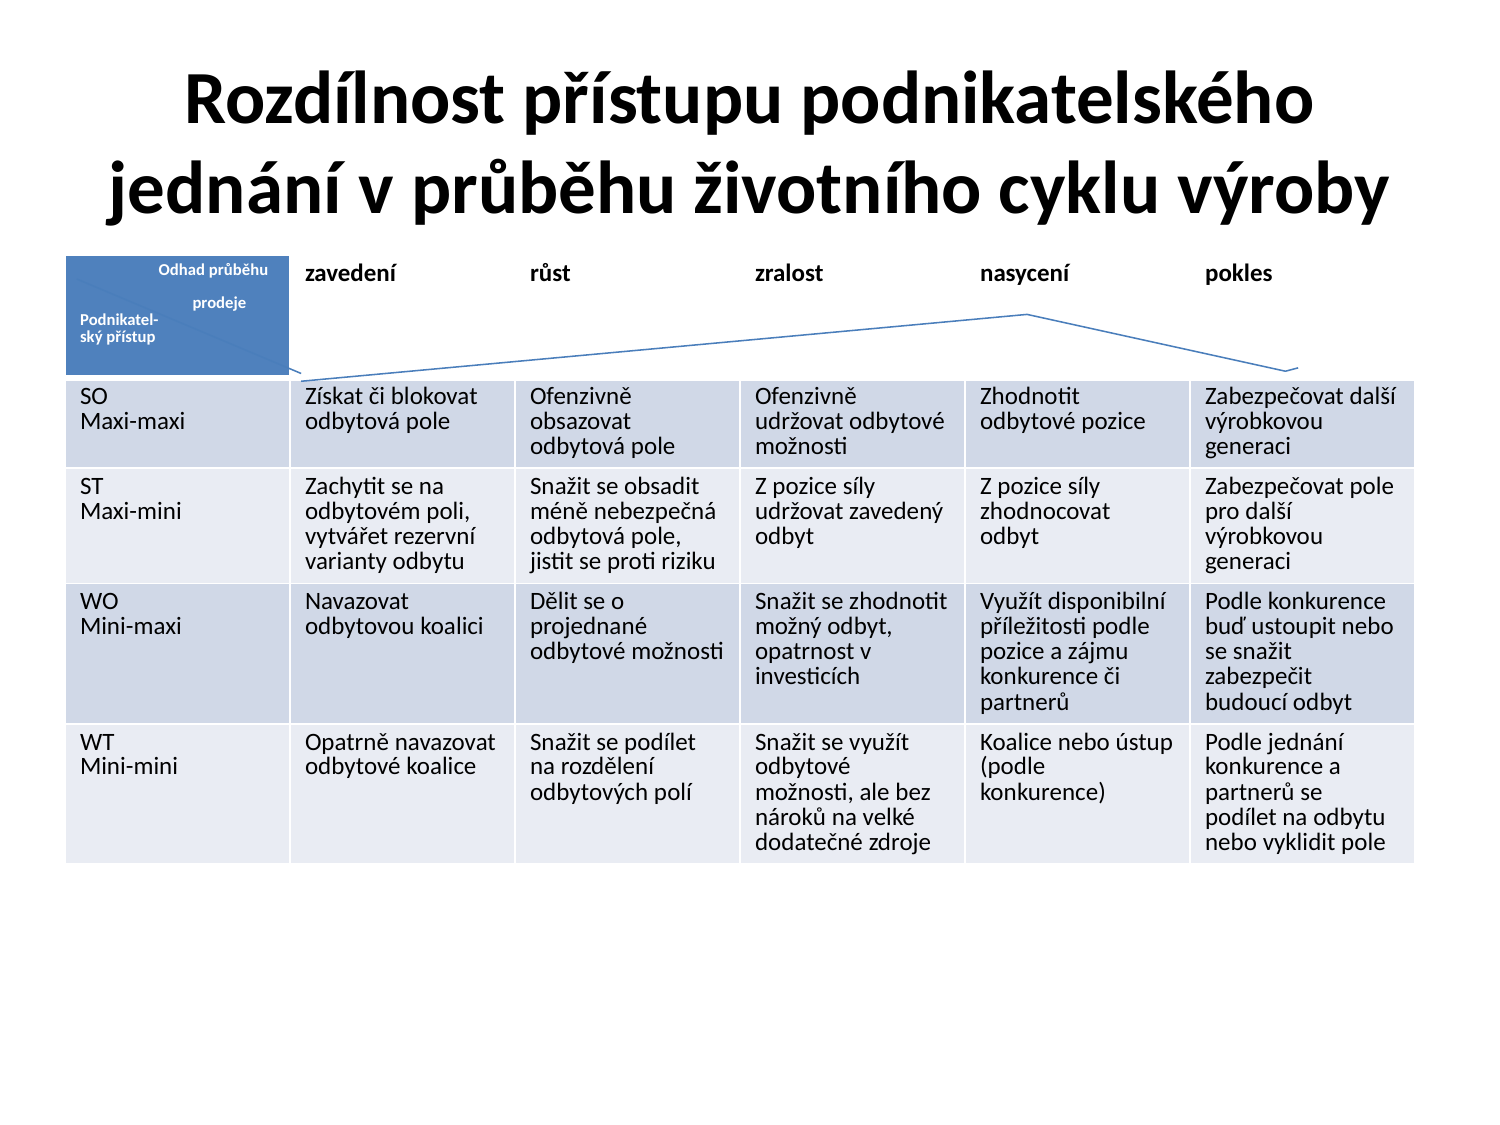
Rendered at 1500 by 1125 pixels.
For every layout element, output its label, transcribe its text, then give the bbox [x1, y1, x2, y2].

table_cell Snažit se podílet na rozdělení odbytových polí [516, 725, 739, 863]
table_cell Podle konkurence buď ustoupit nebo se snažit zabezpečit budoucí odbyt [1191, 584, 1414, 723]
table_cell ST Maxi-mini [66, 469, 289, 583]
table_cell WO Mini-maxi [66, 584, 289, 723]
table_cell Využít disponibilní příležitosti podle pozice a zájmu konkurence či partnerů [966, 584, 1189, 723]
table_cell Snažit se obsadit méně nebezpečná odbytová pole, jistit se proti riziku [516, 469, 739, 583]
table_cell Získat či blokovat odbytová pole [291, 381, 514, 467]
table_cell Ofenzivně udržovat odbytové možnosti [741, 381, 964, 467]
table_header Odhad průběhu prodeje Podnikatel- ský přístup [66, 256, 289, 375]
text_box [301, 313, 1299, 383]
table_cell Z pozice síly zhodnocovat odbyt [966, 469, 1189, 583]
table_cell Ofenzivně obsazovat odbytová pole [516, 381, 739, 467]
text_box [76, 278, 302, 374]
table_cell Zachytit se na odbytovém poli, vytvářet rezervní varianty odbytu [291, 469, 514, 583]
table_cell Navazovat odbytovou koalici [291, 584, 514, 723]
table_cell Dělit se o projednané odbytové možnosti [516, 584, 739, 723]
table_cell Opatrně navazovat odbytové koalice [291, 725, 514, 863]
table_header pokles [1191, 256, 1414, 375]
table_cell Zabezpečovat pole pro další výrobkovou generaci [1191, 469, 1414, 583]
table_header nasycení [966, 256, 1189, 349]
table_cell Z pozice síly udržovat zavedený odbyt [741, 469, 964, 583]
table_header růst [516, 256, 739, 360]
title Rozdílnost přístupu podnikatelského jednání v průběhu životního cyklu výroby [75, 45, 1425, 233]
table_cell Podle jednání konkurence a partnerů se podílet na odbytu nebo vyklidit pole [1191, 725, 1414, 863]
table_cell SO Maxi-maxi [66, 381, 289, 467]
table_cell Zhodnotit odbytové pozice [966, 381, 1189, 467]
table_cell WT Mini-mini [66, 725, 289, 863]
table_cell Snažit se zhodnotit možný odbyt, opatrnost v investicích [741, 584, 964, 723]
table_cell Koalice nebo ústup (podle konkurence) [966, 725, 1189, 863]
table_header nasycení [966, 370, 1189, 375]
table_header zavedení [291, 256, 514, 375]
table_cell Zabezpečovat další výrobkovou generaci [1191, 381, 1414, 467]
table_header zralost [741, 256, 964, 339]
table_cell Snažit se využít odbytové možnosti, ale bez nároků na velké dodatečné zdroje [741, 725, 964, 863]
